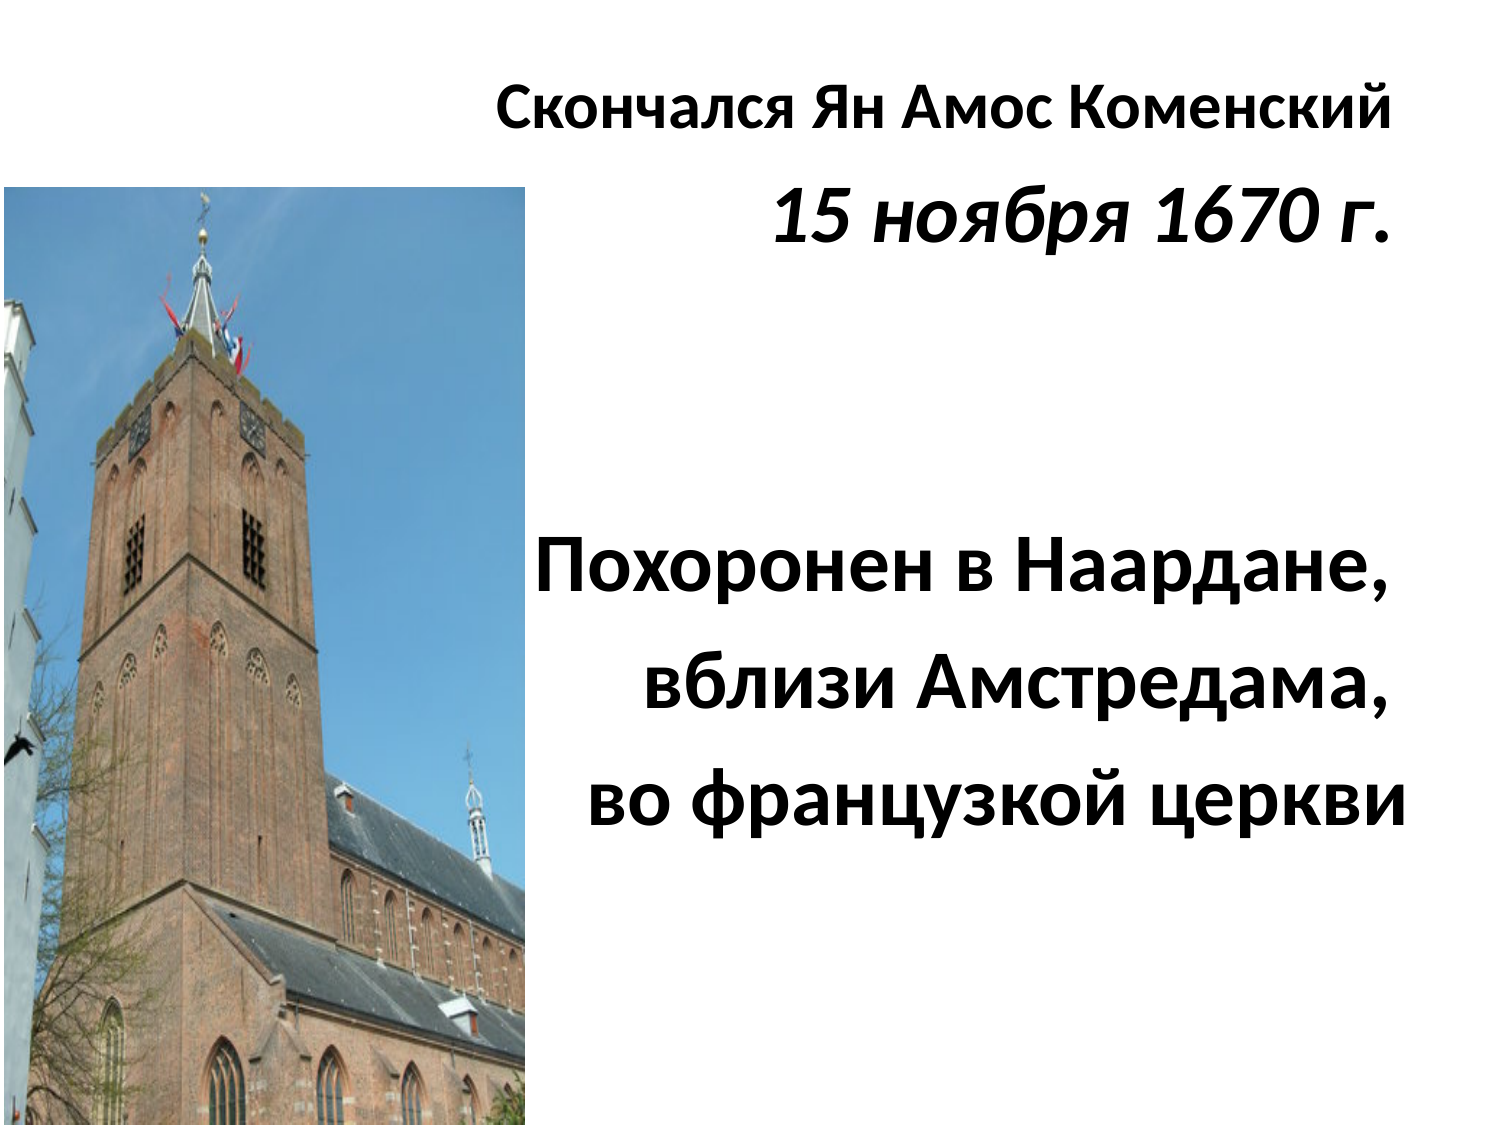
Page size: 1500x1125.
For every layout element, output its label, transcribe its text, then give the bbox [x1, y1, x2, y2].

picture [4, 187, 525, 1125]
list Скончался Ян Амос Коменский 15 ноября 1670 г. Похоронен в Наардане, вблизи Амстредама, во французкой церкви [75, 54, 1425, 1005]
